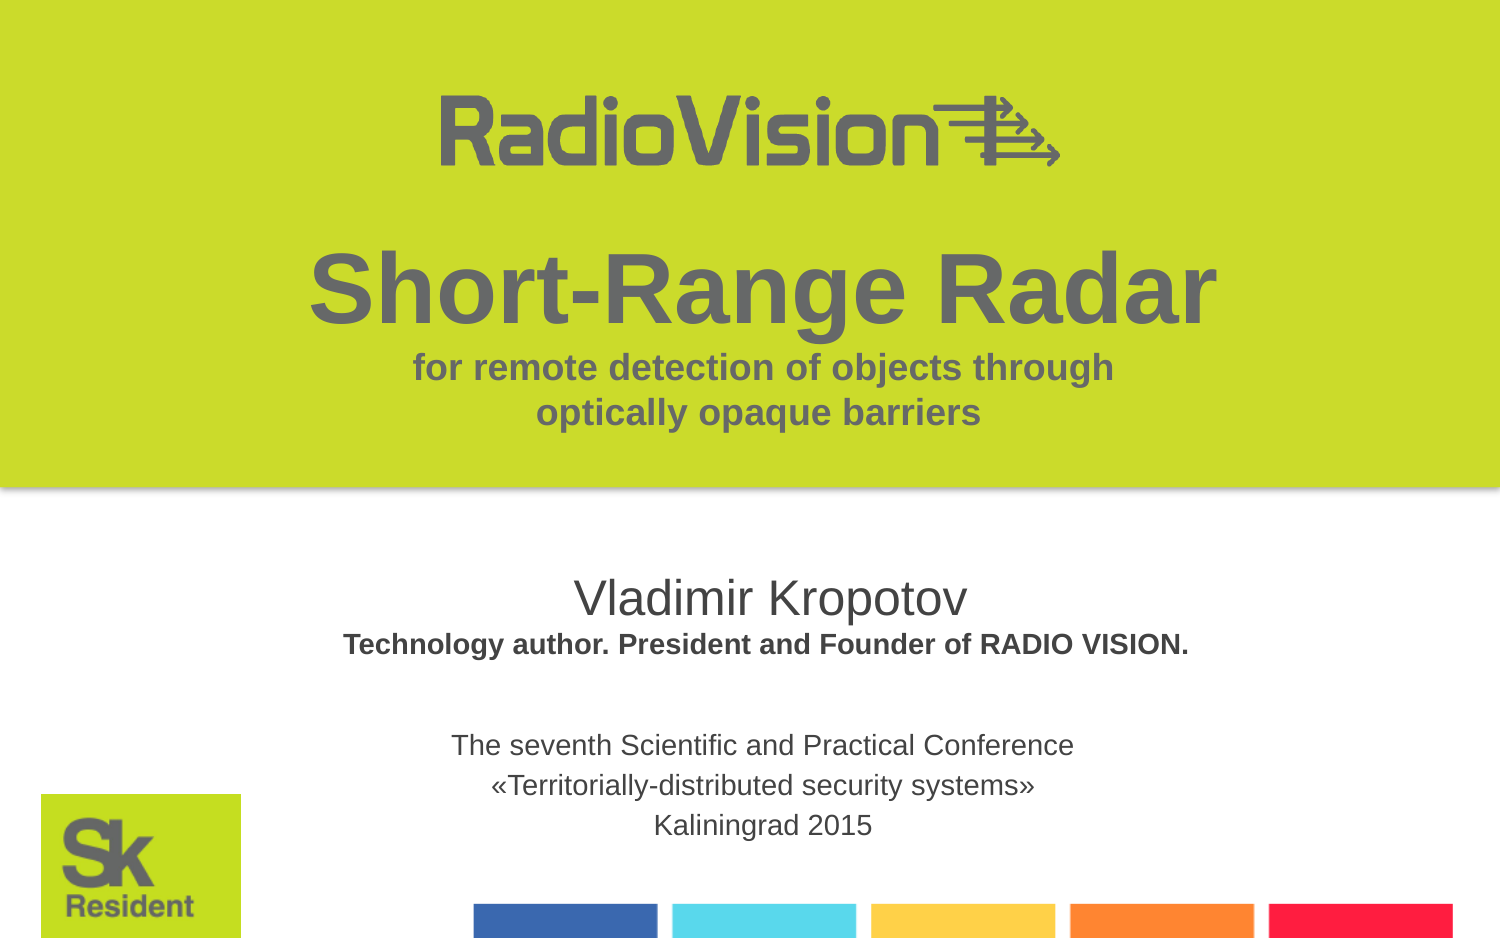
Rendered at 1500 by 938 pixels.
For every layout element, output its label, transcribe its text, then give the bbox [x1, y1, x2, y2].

subtitle Vladimir Kropotov Technology author. President and Founder of RADIO VISION. [112, 541, 1429, 685]
text_box The seventh Scientific and Practical Conference «Territorially-distributed security systems» Kaliningrad 2015 [171, 697, 1356, 865]
title Short-Range Radar for remote detection of objects through optically opaque barriers [126, 232, 1402, 449]
picture [0, 0, 1500, 938]
